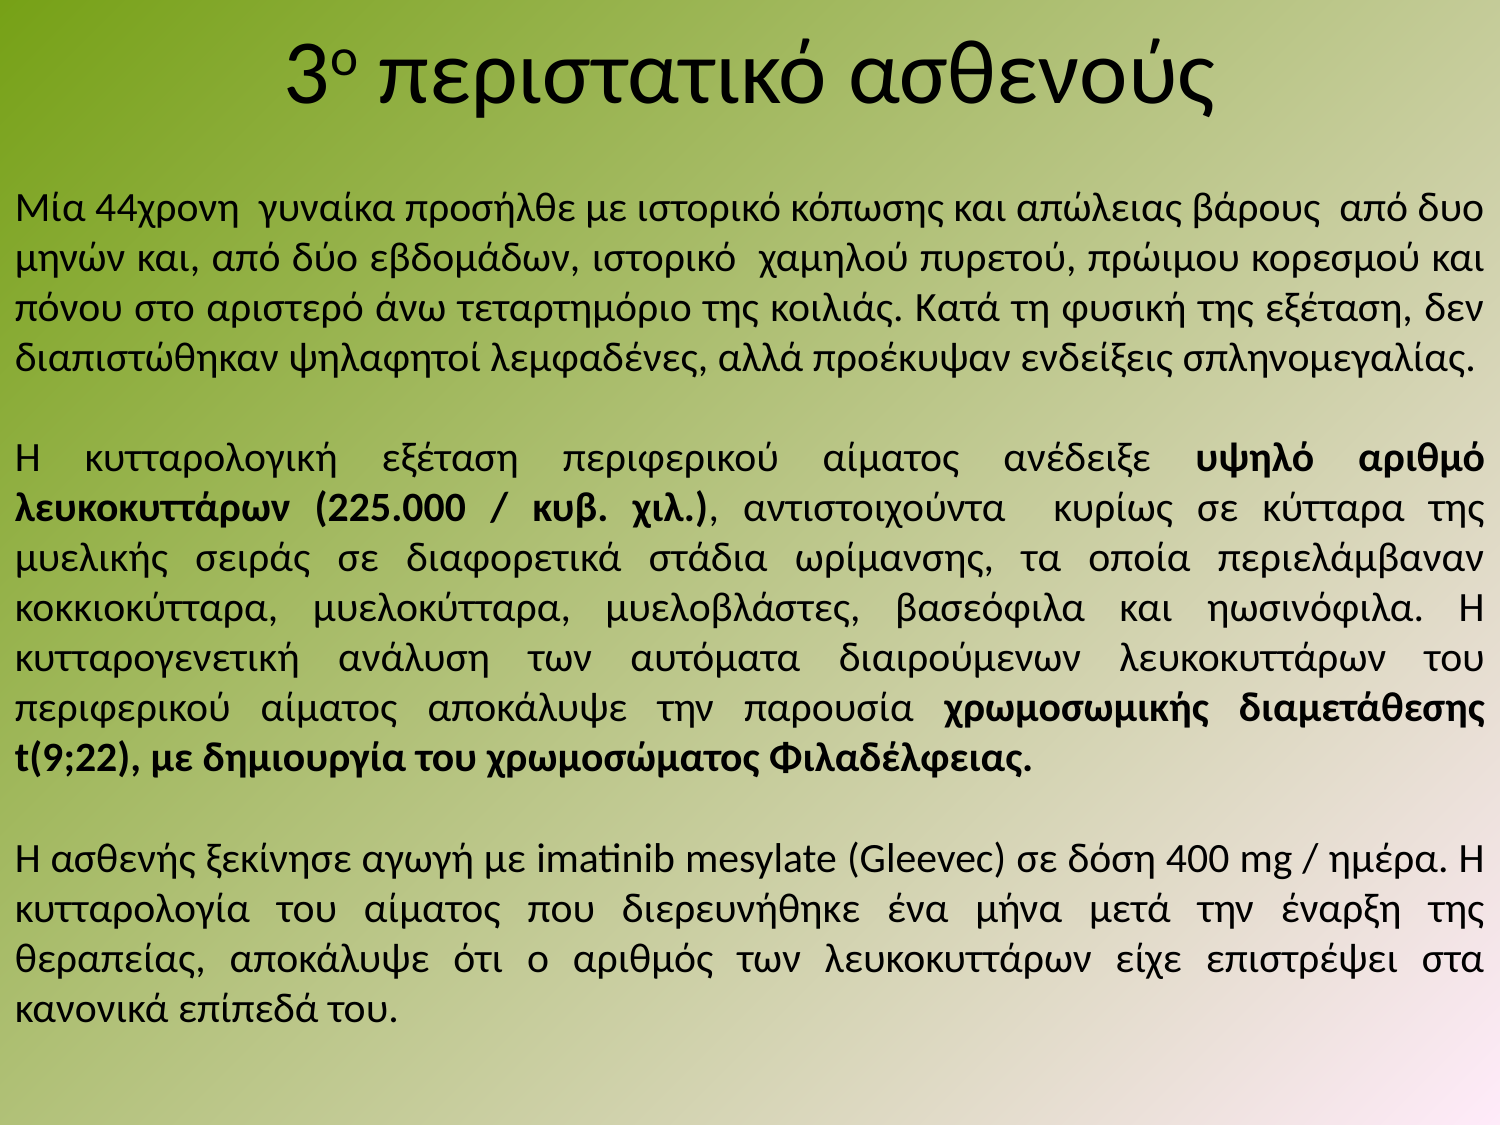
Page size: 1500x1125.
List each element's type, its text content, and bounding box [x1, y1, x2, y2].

title 3ο περιστατικό ασθενούς [75, 0, 1425, 161]
text_box Μία 44χρονη γυναίκα προσήλθε με ιστορικό κόπωσης και απώλειας βάρους από δυο μηνών και, από δύο εβδομάδων, ιστορικό χαμηλού πυρετού, πρώιμου κορεσμού και πόνου στο αριστερό άνω τεταρτημόριο της κοιλιάς. Κατά τη φυσική της εξέταση, δεν διαπιστώθηκαν ψηλαφητοί λεμφαδένες, αλλά προέκυψαν ενδείξεις σπληνομεγαλίας. Η κυτταρολογική εξέταση περιφερικού αίματος ανέδειξε υψηλό αριθμό λευκοκυττάρων (225.000 / κυβ. χιλ.), αντιστοιχούντα κυρίως σε κύτταρα της μυελικής σειράς σε διαφορετικά στάδια ωρίμανσης, τα οποία περιελάμβαναν κοκκιοκύτταρα, μυελοκύτταρα, μυελοβλάστες, βασεόφιλα και ηωσινόφιλα. Η κυτταρογενετική ανάλυση των αυτόματα διαιρούμενων λευκοκυττάρων του περιφερικού αίματος αποκάλυψε την παρουσία χρωμοσωμικής διαμετάθεσης t(9;22), με δημιουργία του χρωμοσώματος Φιλαδέλφειας. Η ασθενής ξεκίνησε αγωγή με imatinib mesylate (Gleevec) σε δόση 400 mg / ημέρα. Η κυτταρολογία του αίματος που διερευνήθηκε ένα μήνα μετά την έναρξη της θεραπείας, αποκάλυψε ότι ο αριθμός των λευκοκυττάρων είχε επιστρέψει στα κανονικά επίπεδά του. [0, 172, 1500, 1038]
